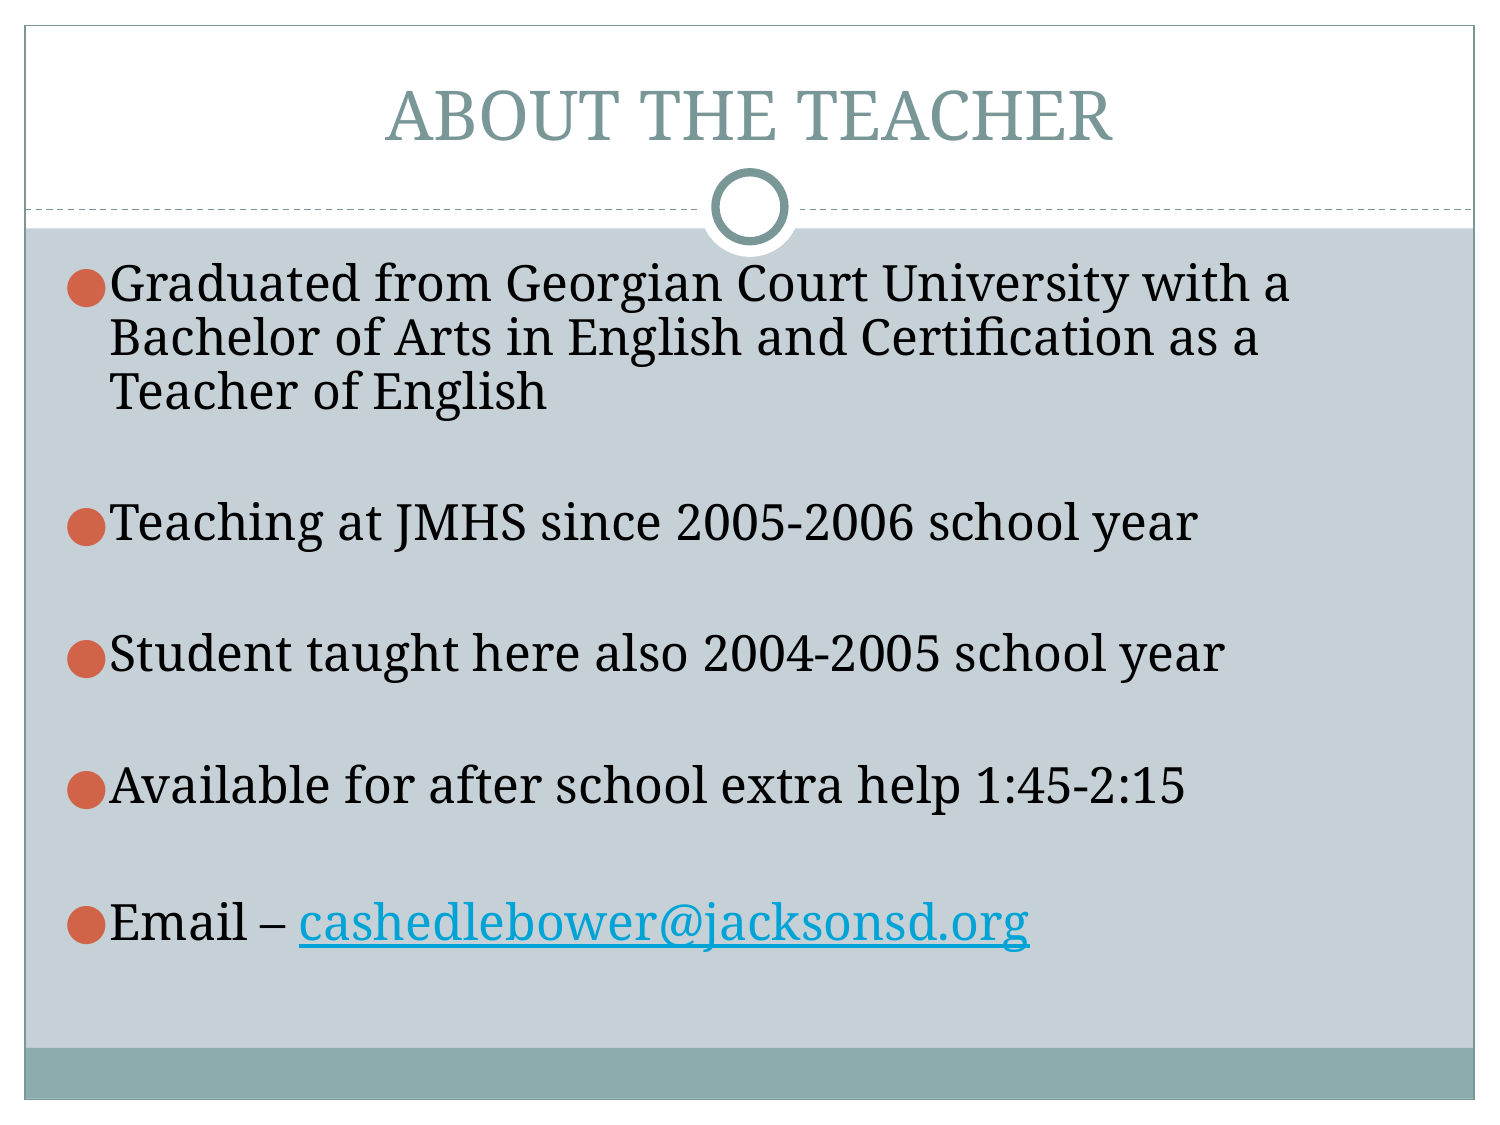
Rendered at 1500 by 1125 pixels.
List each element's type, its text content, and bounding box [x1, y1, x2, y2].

title ABOUT THE TEACHER [49, 37, 1450, 162]
list Graduated from Georgian Court University with a Bachelor of Arts in English and Certification as a Teacher of English Teaching at JMHS since 2005-2006 school year Student taught here also 2004-2005 school year Available for after school extra help 1:45-2:15 Email – cashedlebower@jacksonsd.org [49, 250, 1445, 1001]
